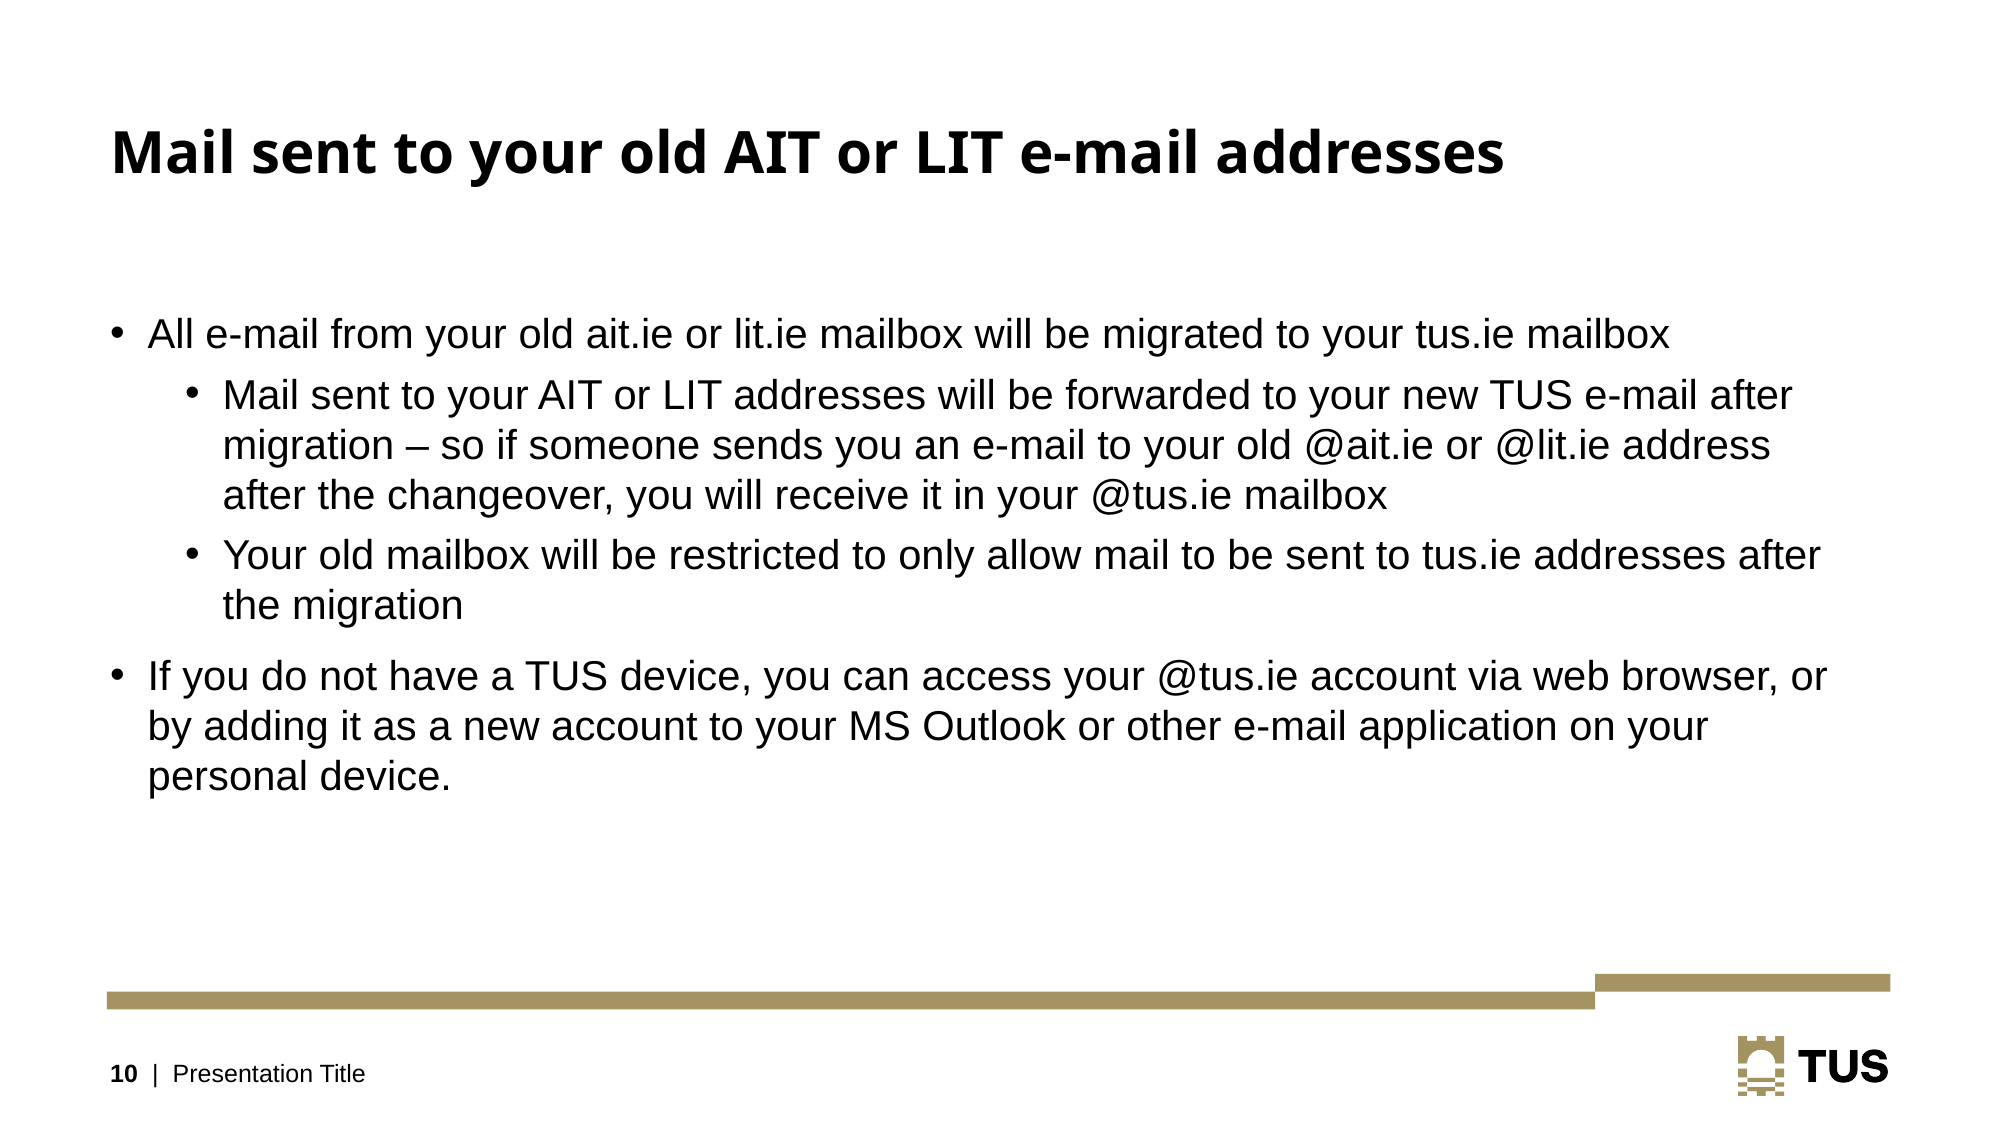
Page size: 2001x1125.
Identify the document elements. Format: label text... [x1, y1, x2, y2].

list All e-mail from your old ait.ie or lit.ie mailbox will be migrated to your tus.ie mailbox Mail sent to your AIT or LIT addresses will be forwarded to your new TUS e-mail after migration – so if someone sends you an e-mail to your old @ait.ie or @lit.ie address after the changeover, you will receive it in your @tus.ie mailbox Your old mailbox will be restricted to only allow mail to be sent to tus.ie addresses after the migration If you do not have a TUS device, you can access your @tus.ie account via web browser, or by adding it as a new account to your MS Outlook or other e-mail application on your personal device. [110, 299, 1878, 957]
title Mail sent to your old AIT or LIT e-mail addresses [110, 116, 1878, 299]
picture [1738, 1036, 1888, 1096]
footer 10 | Presentation Title [110, 1042, 786, 1103]
